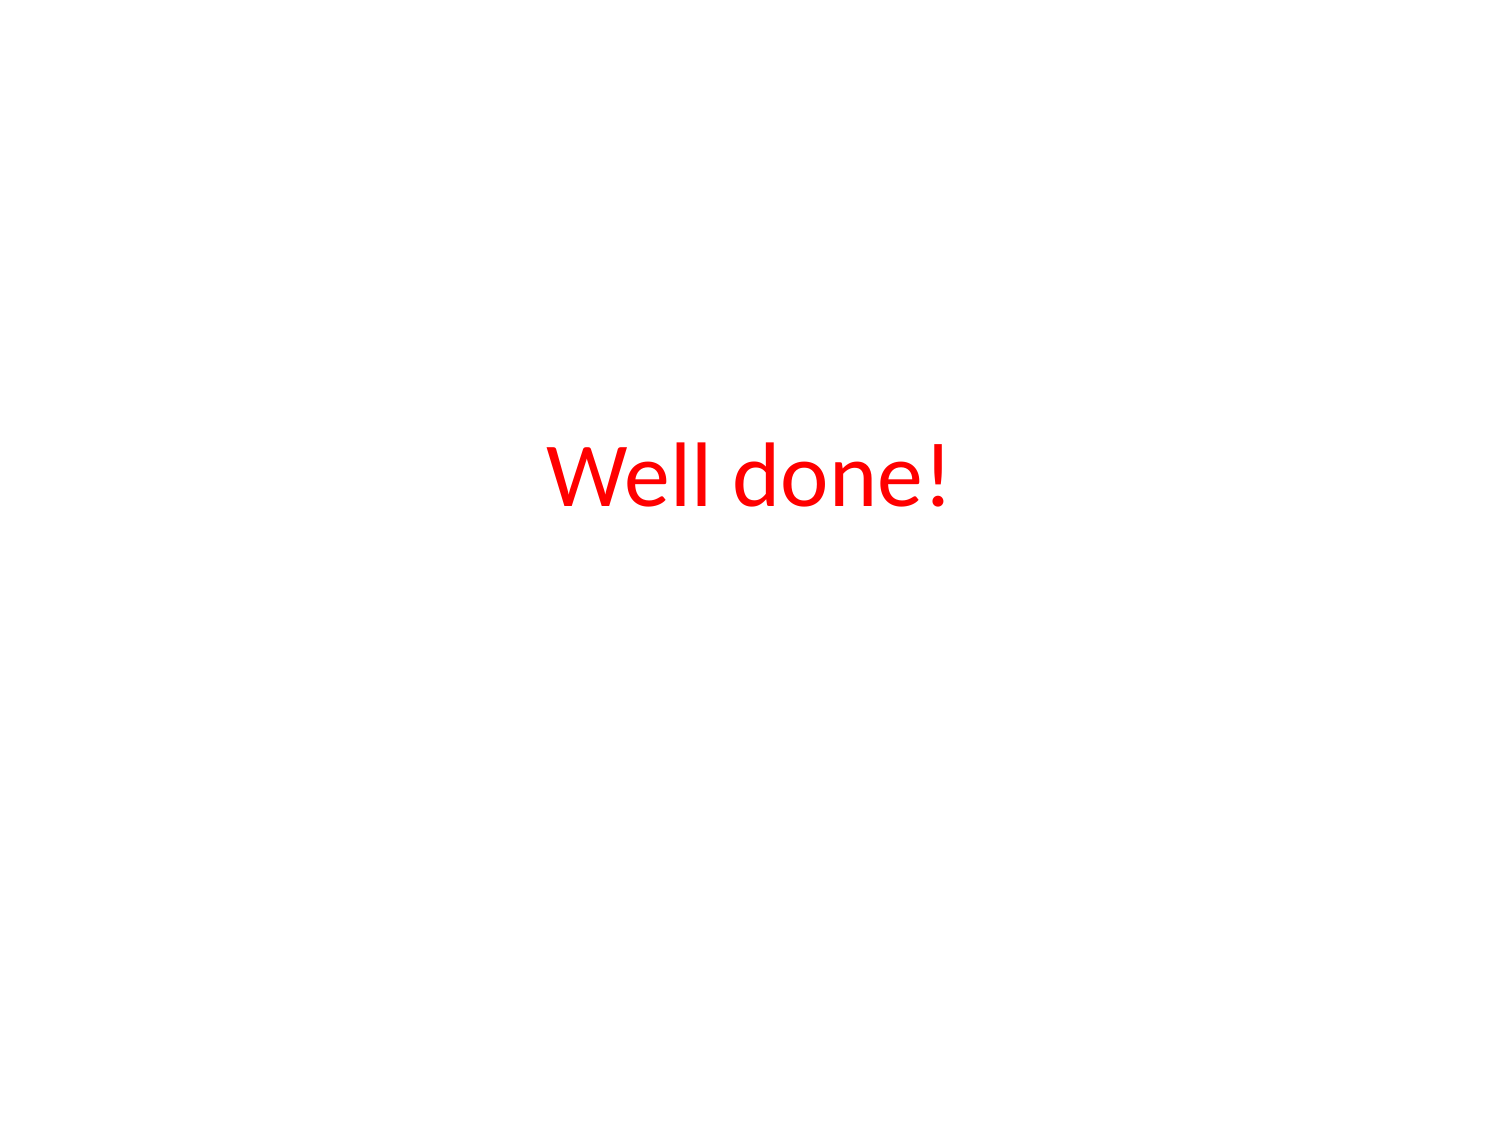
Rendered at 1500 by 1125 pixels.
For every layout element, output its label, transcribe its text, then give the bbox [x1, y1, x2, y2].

title Well done! [112, 349, 1388, 591]
